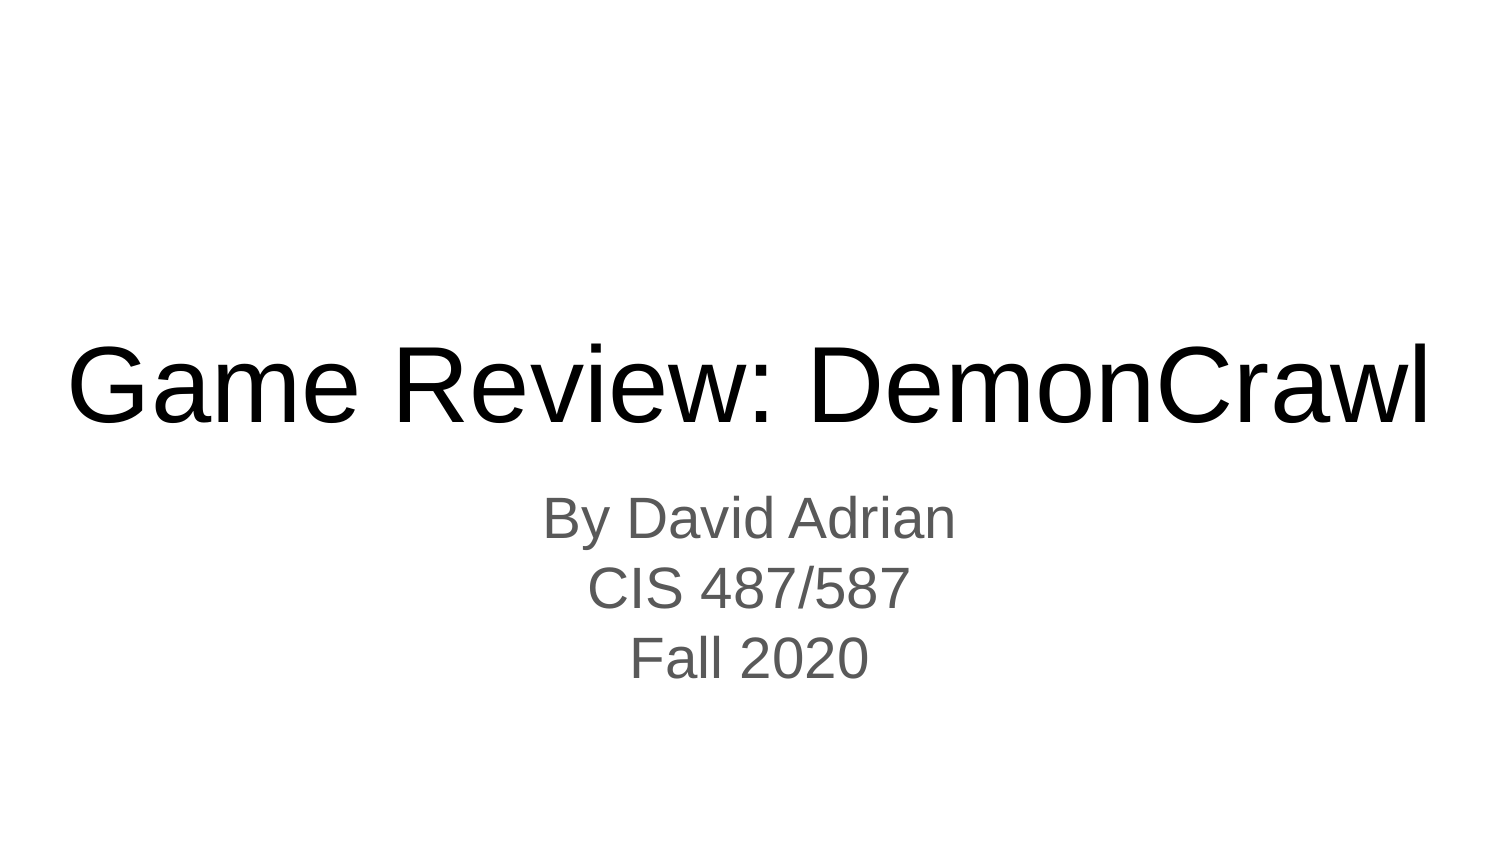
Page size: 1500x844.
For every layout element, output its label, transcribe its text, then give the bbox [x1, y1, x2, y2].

subtitle By David Adrian CIS 487/587 Fall 2020 [51, 464, 1449, 595]
title Game Review: DemonCrawl [51, 122, 1449, 459]
